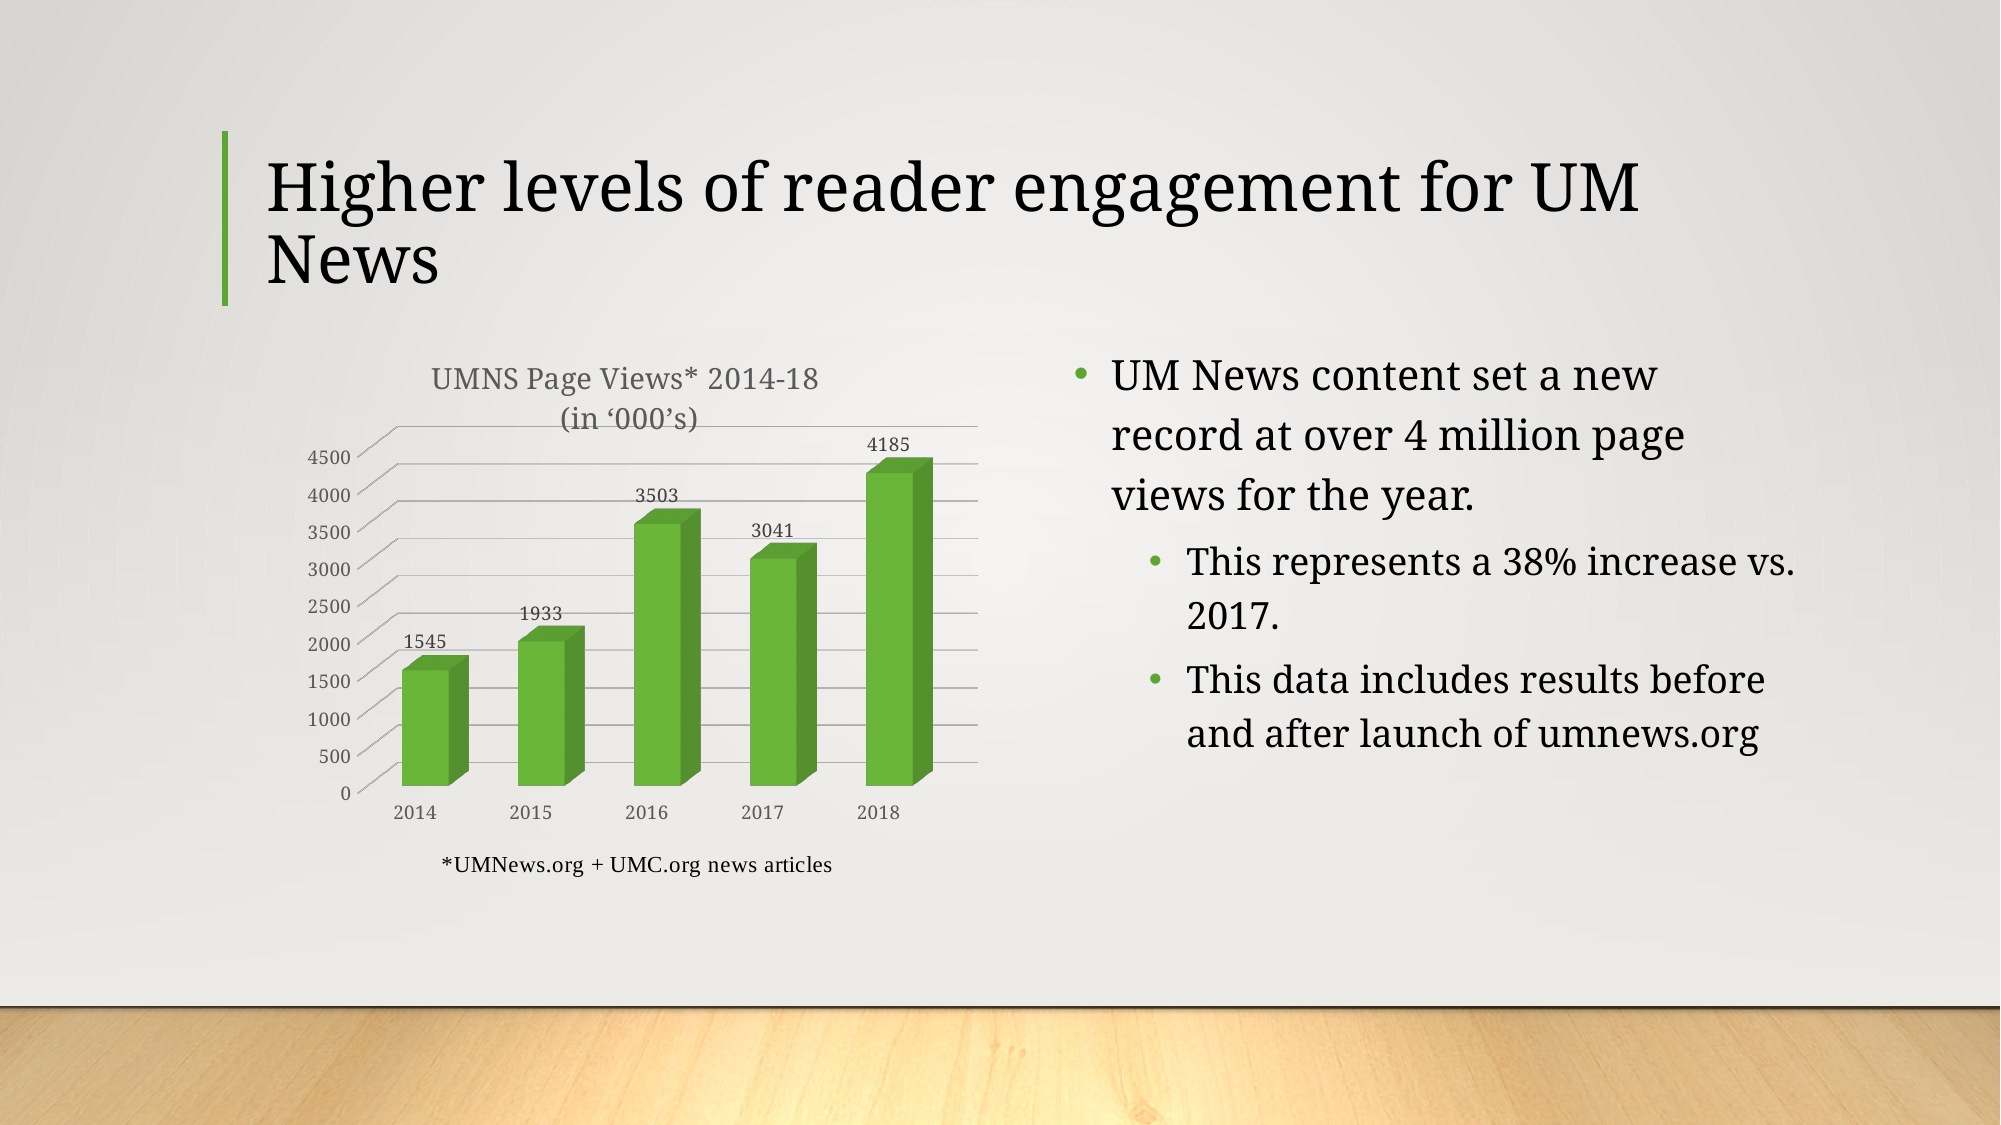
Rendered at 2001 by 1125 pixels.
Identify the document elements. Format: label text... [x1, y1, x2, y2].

picture [0, 1006, 2000, 1125]
chart [251, 329, 1008, 894]
title Higher levels of reader engagement for UM News [251, 132, 1814, 306]
list UM News content set a new record at over 4 million page views for the year. This represents a 38% increase vs. 2017. This data includes results before and after launch of umnews.org [1058, 330, 1815, 896]
